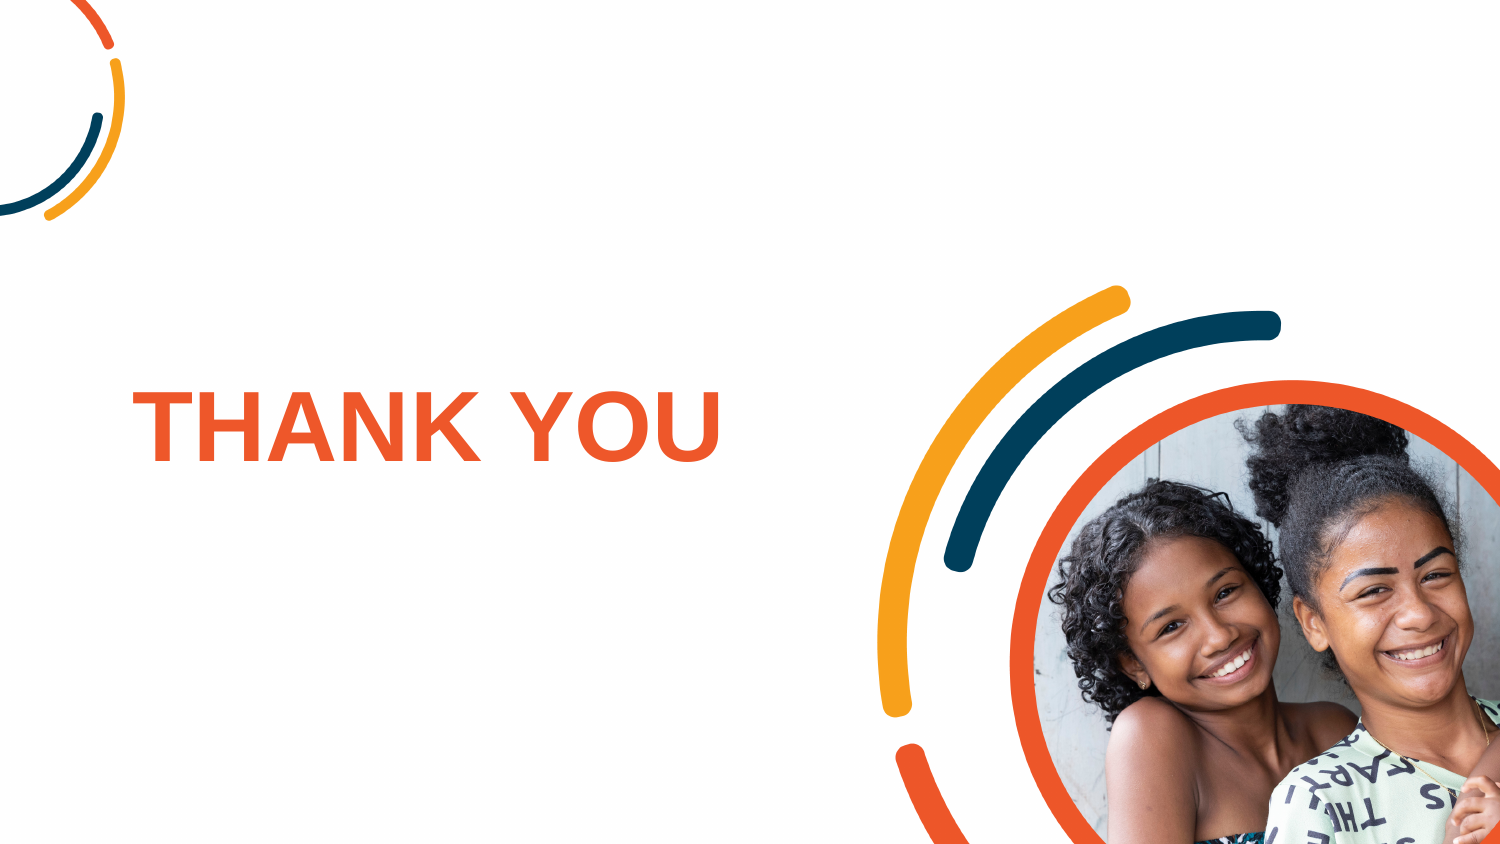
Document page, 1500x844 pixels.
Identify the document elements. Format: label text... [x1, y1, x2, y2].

title THANK YOU [117, 346, 877, 546]
picture [0, 0, 1500, 844]
